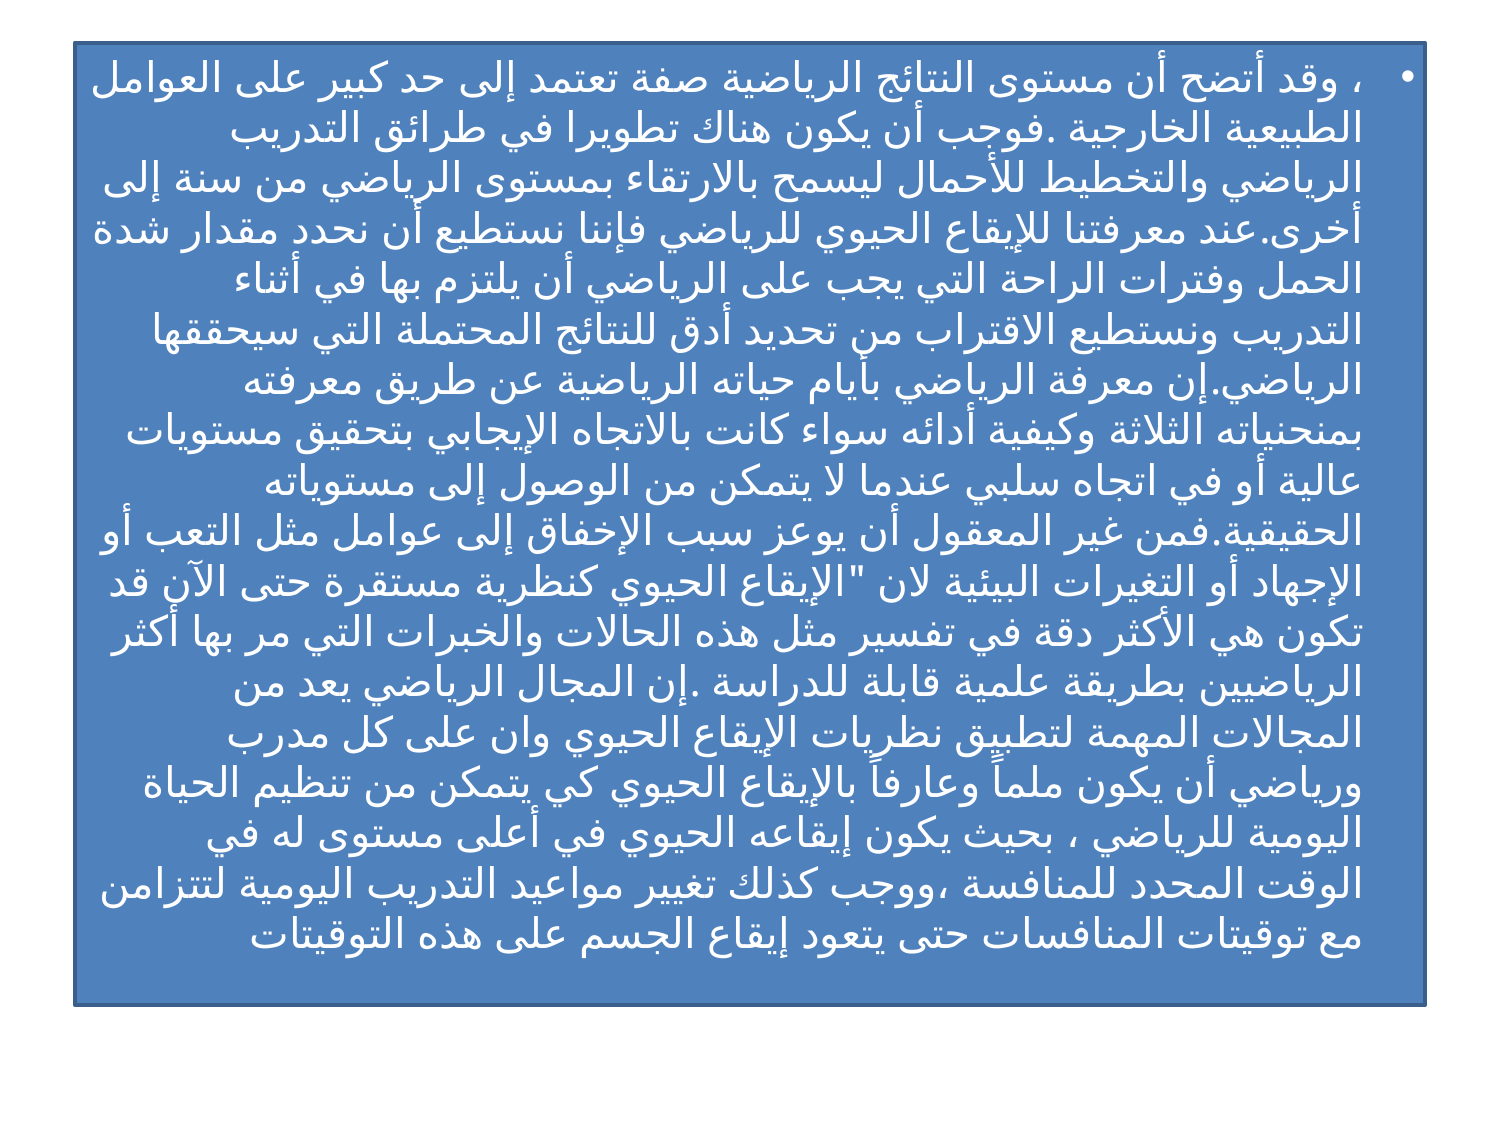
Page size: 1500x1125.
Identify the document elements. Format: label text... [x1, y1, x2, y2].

list ، وقد أتضح أن مستوى النتائج الرياضية صفة تعتمد إلى حد كبير على العوامل الطبيعية الخارجية .فوجب أن يكون هناك تطويرا في طرائق التدريب الرياضي والتخطيط للأحمال ليسمح بالارتقاء بمستوى الرياضي من سنة إلى أخرى.عند معرفتنا للإيقاع الحيوي للرياضي فإننا نستطيع أن نحدد مقدار شدة الحمل وفترات الراحة التي يجب على الرياضي أن يلتزم بها في أثناء التدريب ونستطيع الاقتراب من تحديد أدق للنتائج المحتملة التي سيحققها الرياضي.إن معرفة الرياضي بأيام حياته الرياضية عن طريق معرفته بمنحنياته الثلاثة وكيفية أدائه سواء كانت بالاتجاه الإيجابي بتحقيق مستويات عالية أو في اتجاه سلبي عندما لا يتمكن من الوصول إلى مستوياته الحقيقية.فمن غير المعقول أن يوعز سبب الإخفاق إلى عوامل مثل التعب أو الإجهاد أو التغيرات البيئية لان "الإيقاع الحيوي كنظرية مستقرة حتى الآن قد تكون هي الأكثر دقة في تفسير مثل هذه الحالات والخبرات التي مر بها أكثر الرياضيين بطريقة علمية قابلة للدراسة .إن المجال الرياضي يعد من المجالات المهمة لتطبيق نظريات الإيقاع الحيوي وان على كل مدرب ورياضي أن يكون ملماً وعارفاً بالإيقاع الحيوي كي يتمكن من تنظيم الحياة اليومية للرياضي ، بحيث يكون إيقاعه الحيوي في أعلى مستوى له في الوقت المحدد للمنافسة ،ووجب كذلك تغيير مواعيد التدريب اليومية لتتزامن مع توقيتات المنافسات حتى يتعود إيقاع الجسم على هذه التوقيتات [73, 41, 1427, 1007]
